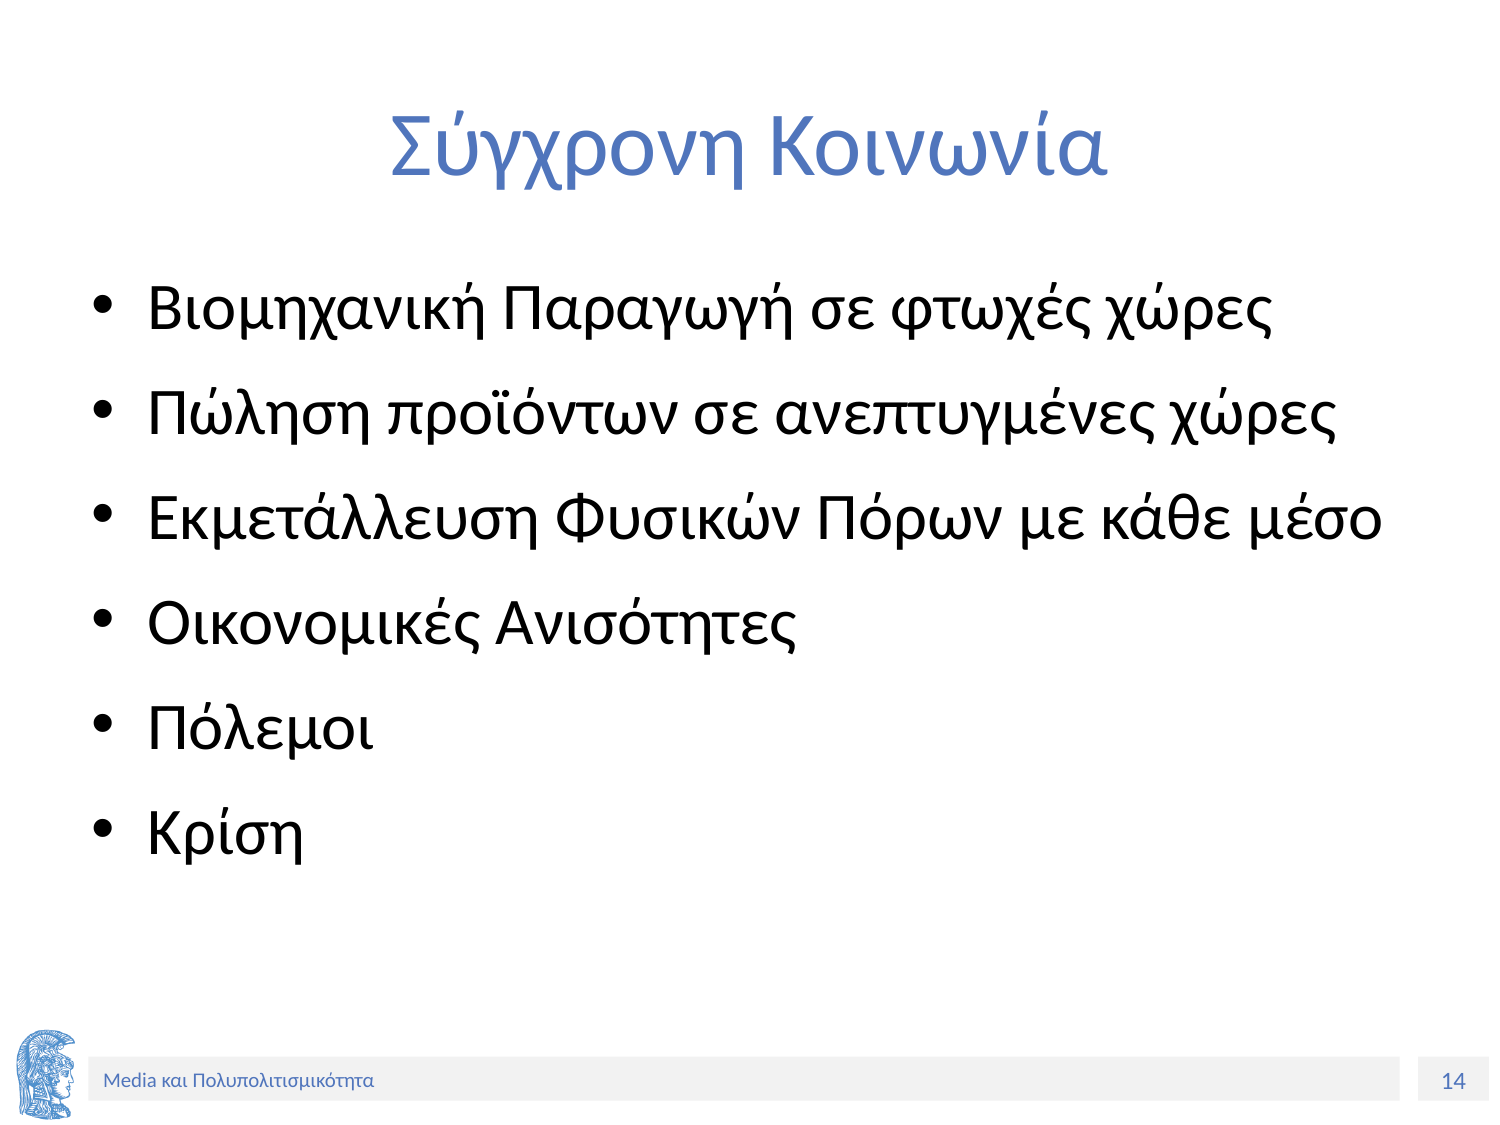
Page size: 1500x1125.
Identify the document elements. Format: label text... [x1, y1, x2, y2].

title Σύγχρονη Κοινωνία [75, 45, 1425, 233]
list Βιομηχανική Παραγωγή σε φτωχές χώρες Πώληση προϊόντων σε ανεπτυγμένες χώρες Εκμετάλλευση Φυσικών Πόρων με κάθε μέσο Οικονομικές Ανισότητες Πόλεμοι Κρίση [76, 255, 1427, 998]
picture [9, 1026, 81, 1120]
